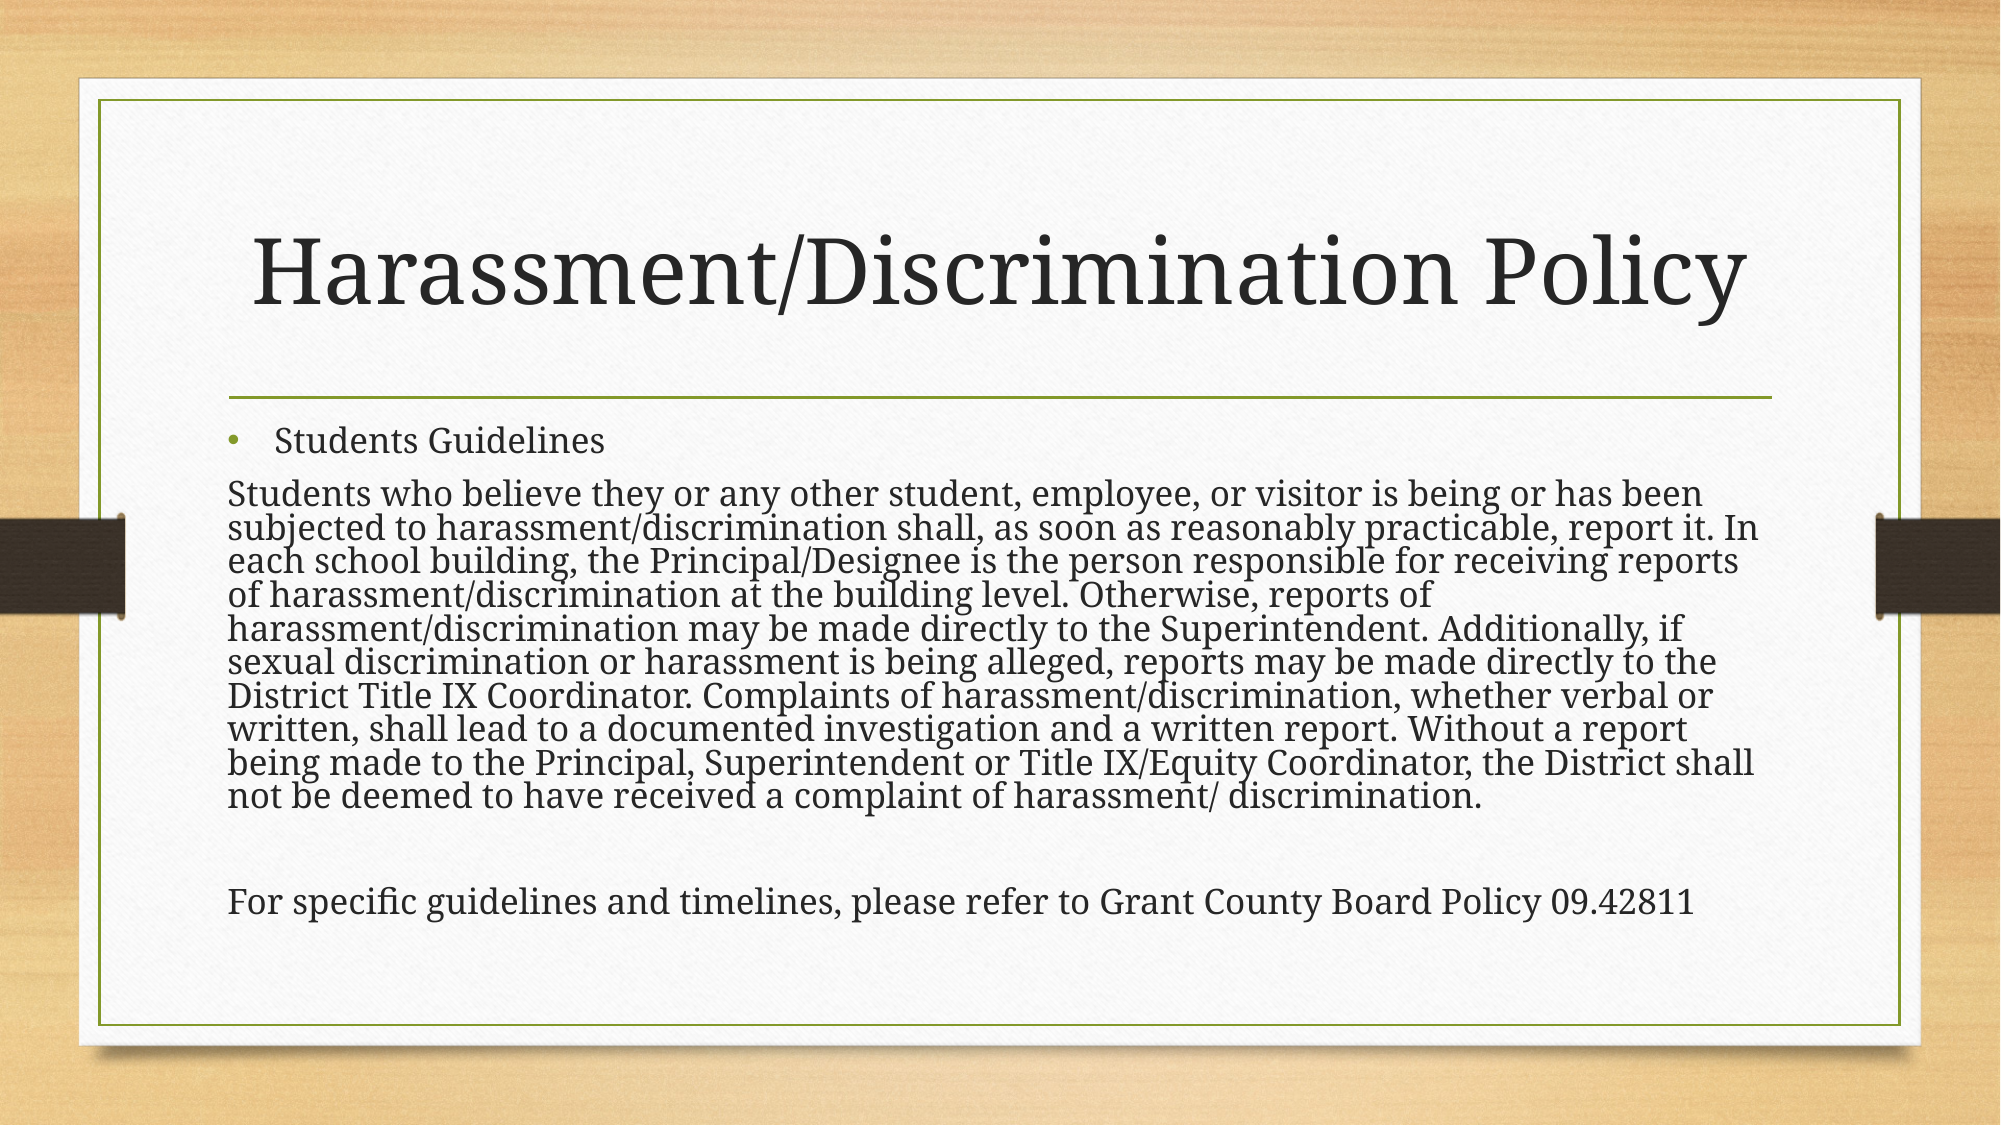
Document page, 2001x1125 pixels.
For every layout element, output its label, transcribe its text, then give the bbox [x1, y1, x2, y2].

picture [0, 0, 2001, 1125]
title Harassment/Discrimination Policy [212, 161, 1788, 375]
list Students Guidelines Students who believe they or any other student, employee, or visitor is being or has been subjected to harassment/discrimination shall, as soon as reasonably practicable, report it. In each school building, the Principal/Designee is the person responsible for receiving reports of harassment/discrimination at the building level. Otherwise, reports of harassment/discrimination may be made directly to the Superintendent. Additionally, if sexual discrimination or harassment is being alleged, reports may be made directly to the District Title IX Coordinator. Complaints of harassment/discrimination, whether verbal or written, shall lead to a documented investigation and a written report. Without a report being made to the Principal, Superintendent or Title IX/Equity Coordinator, the District shall not be deemed to have received a complaint of harassment/ discrimination. For specific guidelines and timelines, please refer to Grant County Board Policy 09.42811 [212, 419, 1788, 964]
